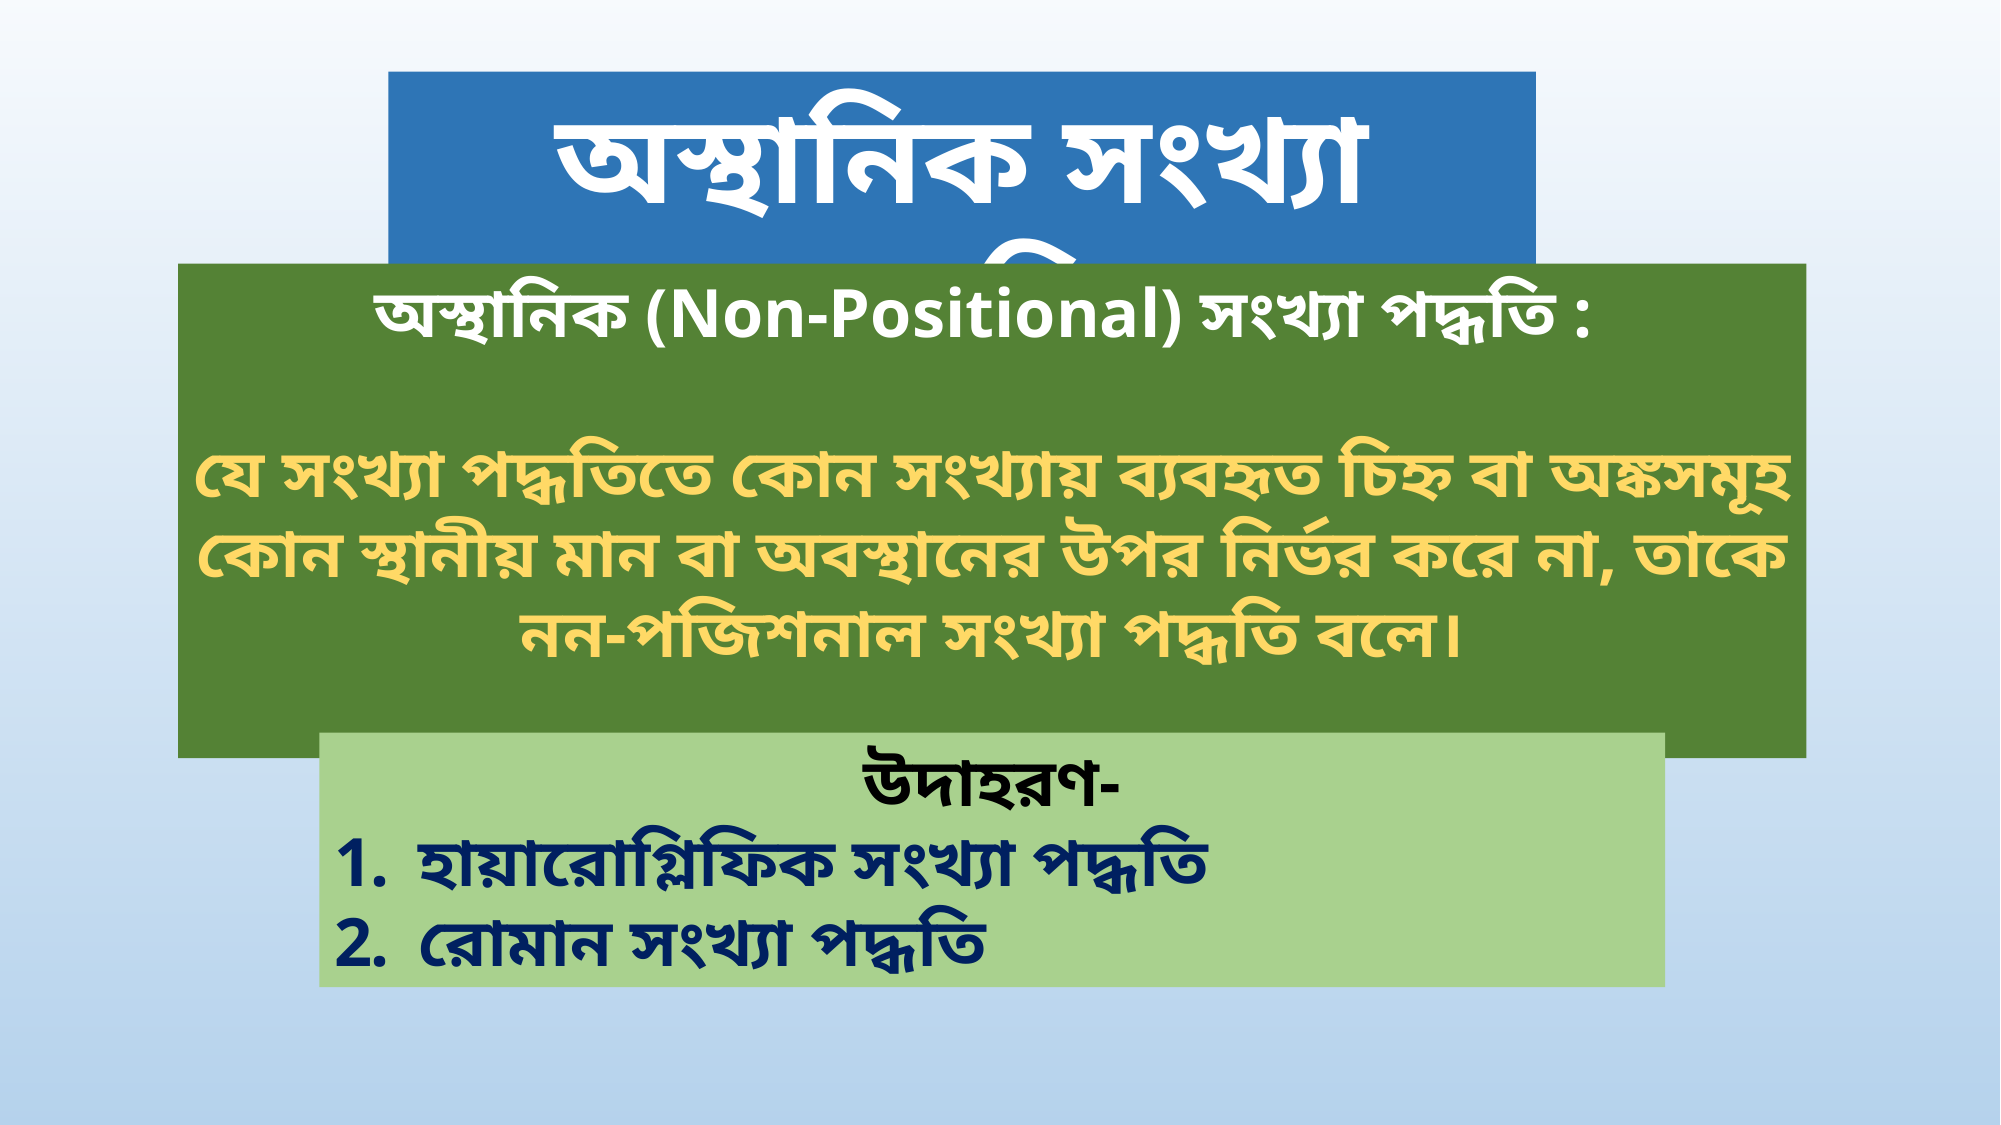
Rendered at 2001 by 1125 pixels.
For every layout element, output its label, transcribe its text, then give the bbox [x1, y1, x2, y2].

text_box অস্থানিক (Non-Positional) সংখ্যা পদ্ধতি : যে সংখ্যা পদ্ধতিতে কোন সংখ্যায় ব্যবহৃত চিহ্ন বা অঙ্কসমূহ কোন স্থানীয় মান বা অবস্থানের উপর নির্ভর করে না, তাকে নন-পজিশনাল সংখ্যা পদ্ধতি বলে। [178, 263, 1807, 759]
text_box অস্থানিক সংখ্যা পদ্ধতি [388, 71, 1536, 263]
text_box উদাহরণ- হায়ারোগ্লিফিক সংখ্যা পদ্ধতি রোমান সংখ্যা পদ্ধতি [319, 732, 1666, 988]
